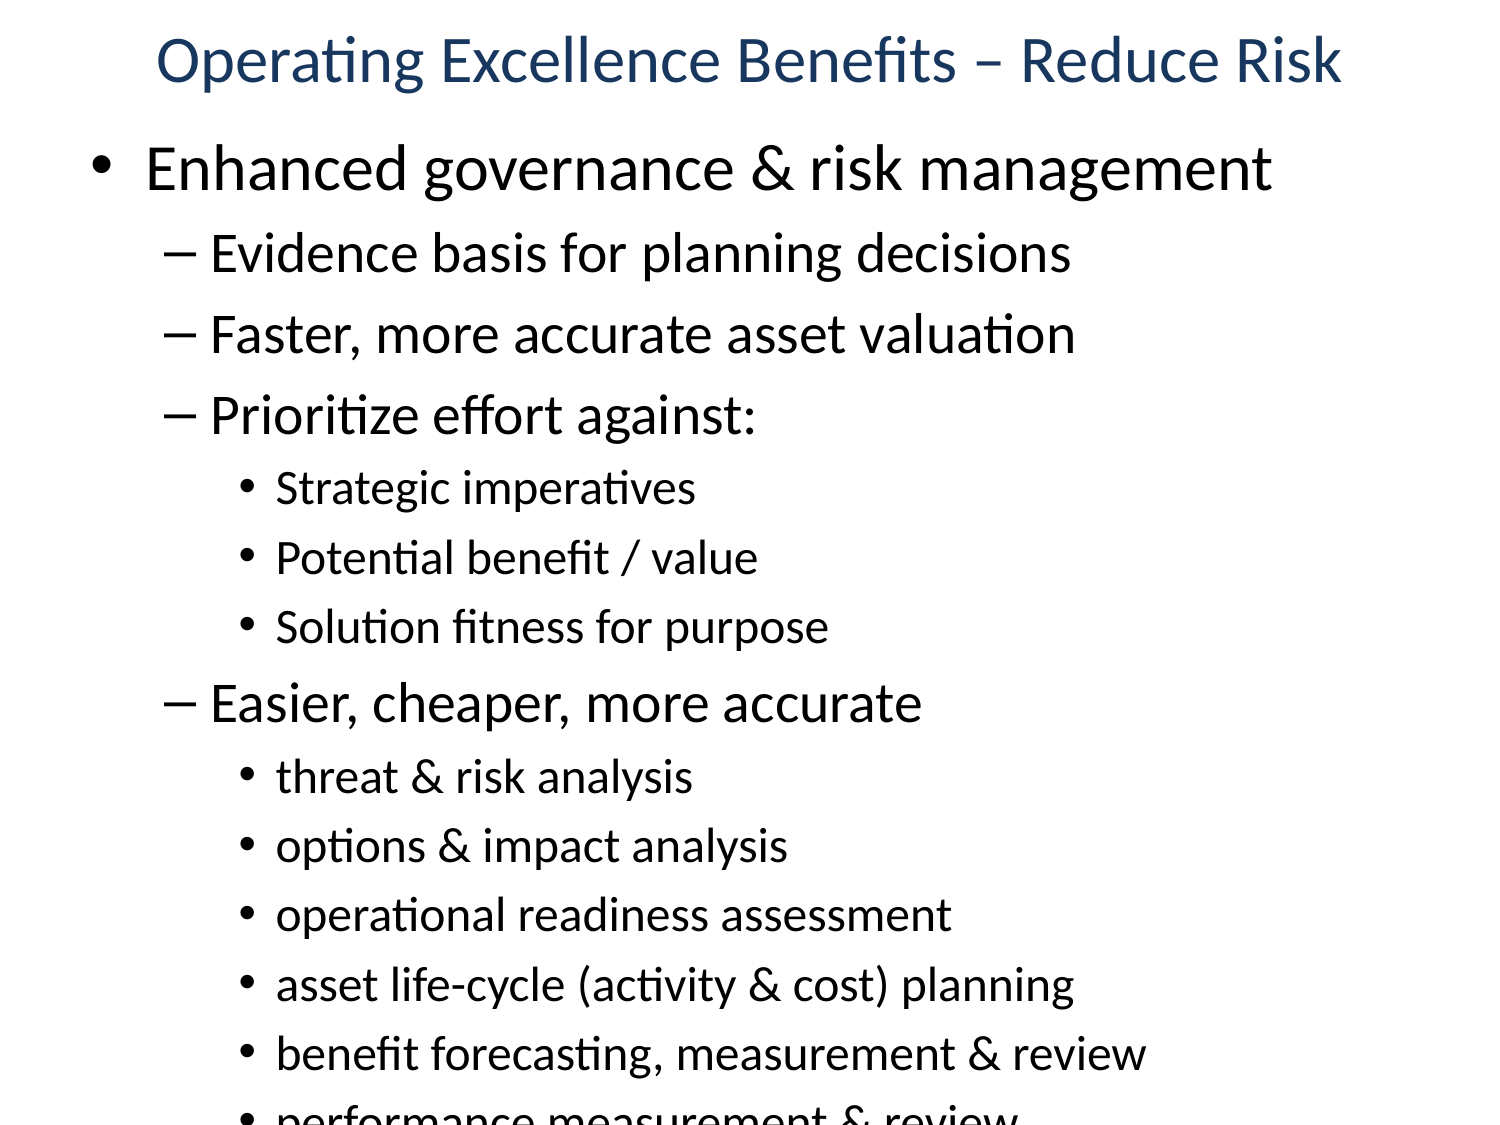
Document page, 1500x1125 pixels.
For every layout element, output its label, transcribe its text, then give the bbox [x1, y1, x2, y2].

list Enhanced governance & risk management Evidence basis for planning decisions Faster, more accurate asset valuation Prioritize effort against: Strategic imperatives Potential benefit / value Solution fitness for purpose Easier, cheaper, more accurate threat & risk analysis options & impact analysis operational readiness assessment asset life-cycle (activity & cost) planning benefit forecasting, measurement & review performance measurement & review [75, 116, 1425, 1125]
title Operating Excellence Benefits – Reduce Risk [75, 4, 1425, 107]
